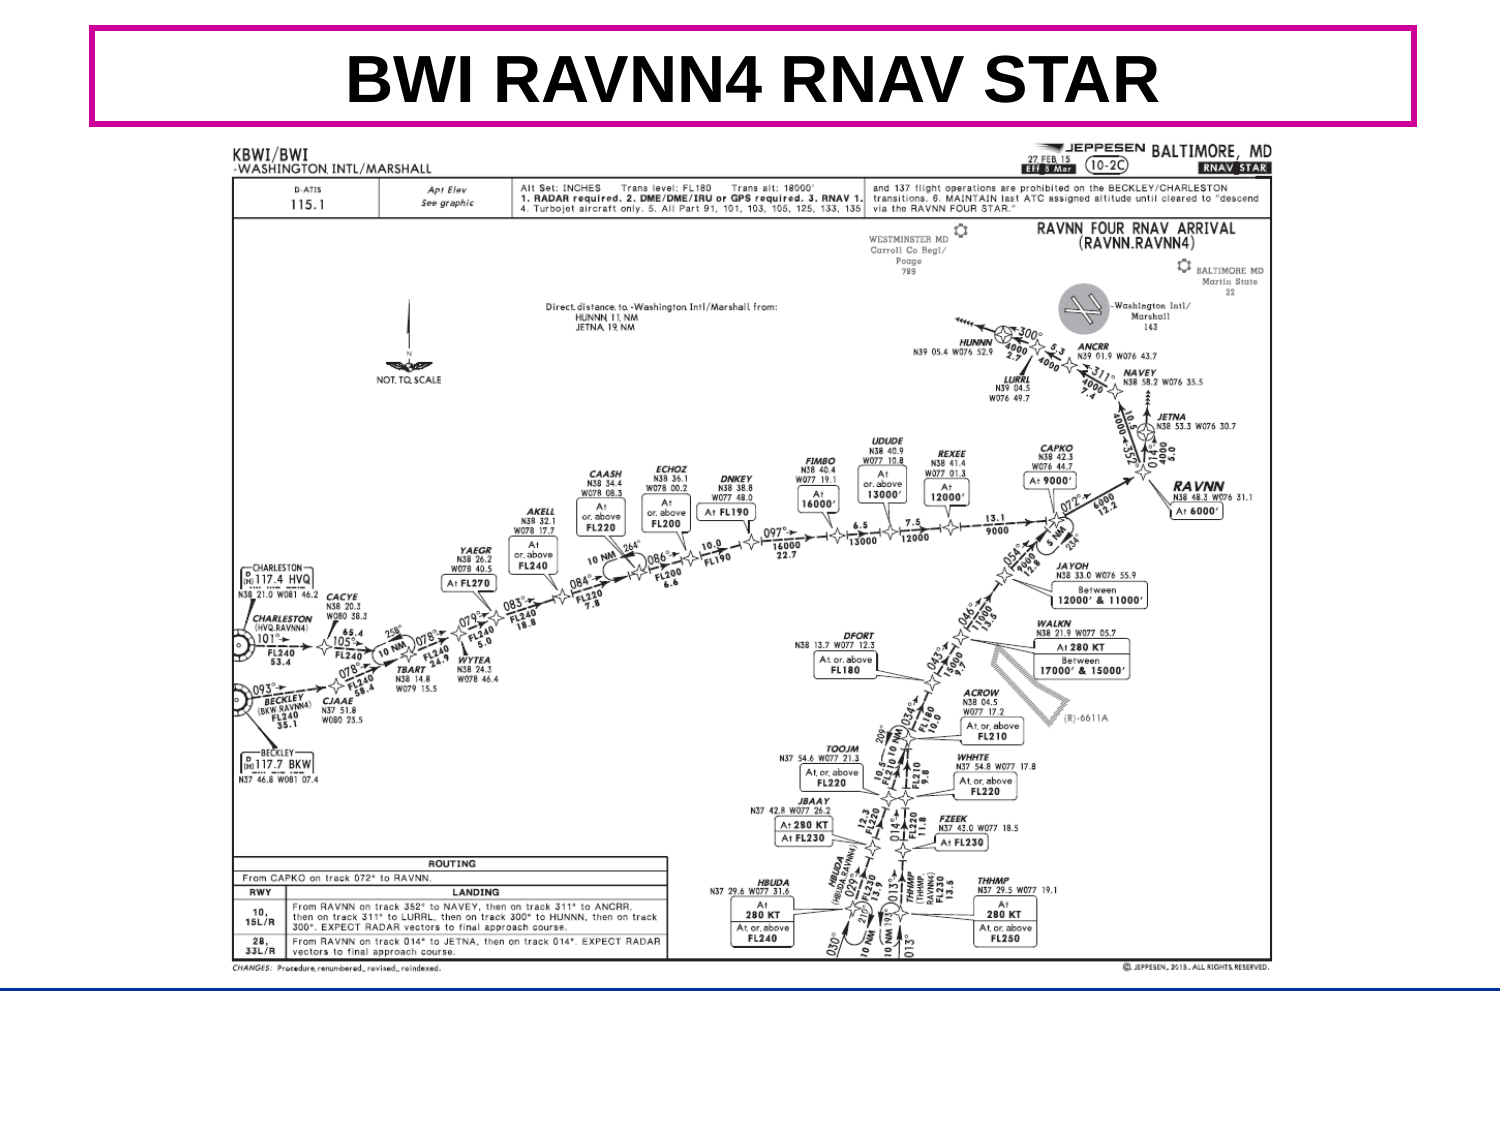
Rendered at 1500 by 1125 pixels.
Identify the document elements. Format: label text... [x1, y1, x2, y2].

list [208, 130, 1298, 982]
title BWI RAVNN4 RNAV STAR [89, 25, 1417, 127]
